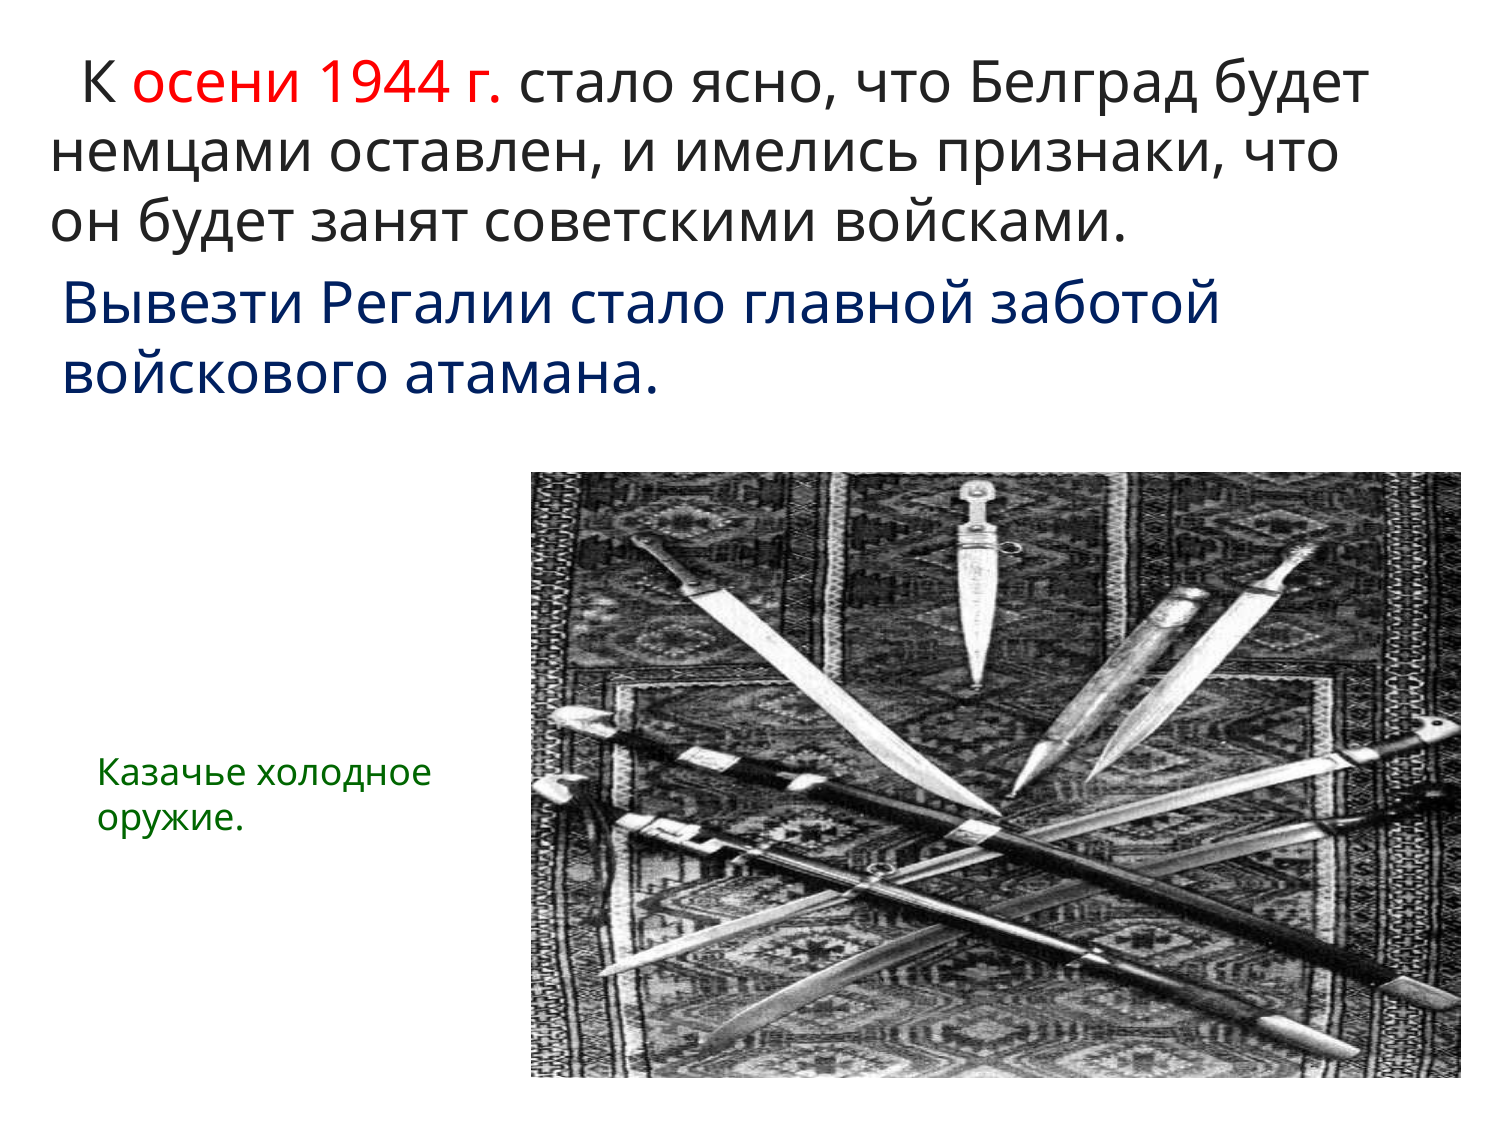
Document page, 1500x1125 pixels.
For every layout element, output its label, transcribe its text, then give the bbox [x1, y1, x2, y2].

text_box Вывезти Регалии стало главной заботой войскового атамана. [46, 257, 1453, 413]
text_box Казачье холодное оружие. [81, 695, 457, 891]
text_box К осени 1944 г. стало ясно, что Белград будет немцами оставлен, и имелись признаки, что он будет занят советскими войсками. [35, 36, 1418, 261]
picture [531, 472, 1461, 1079]
